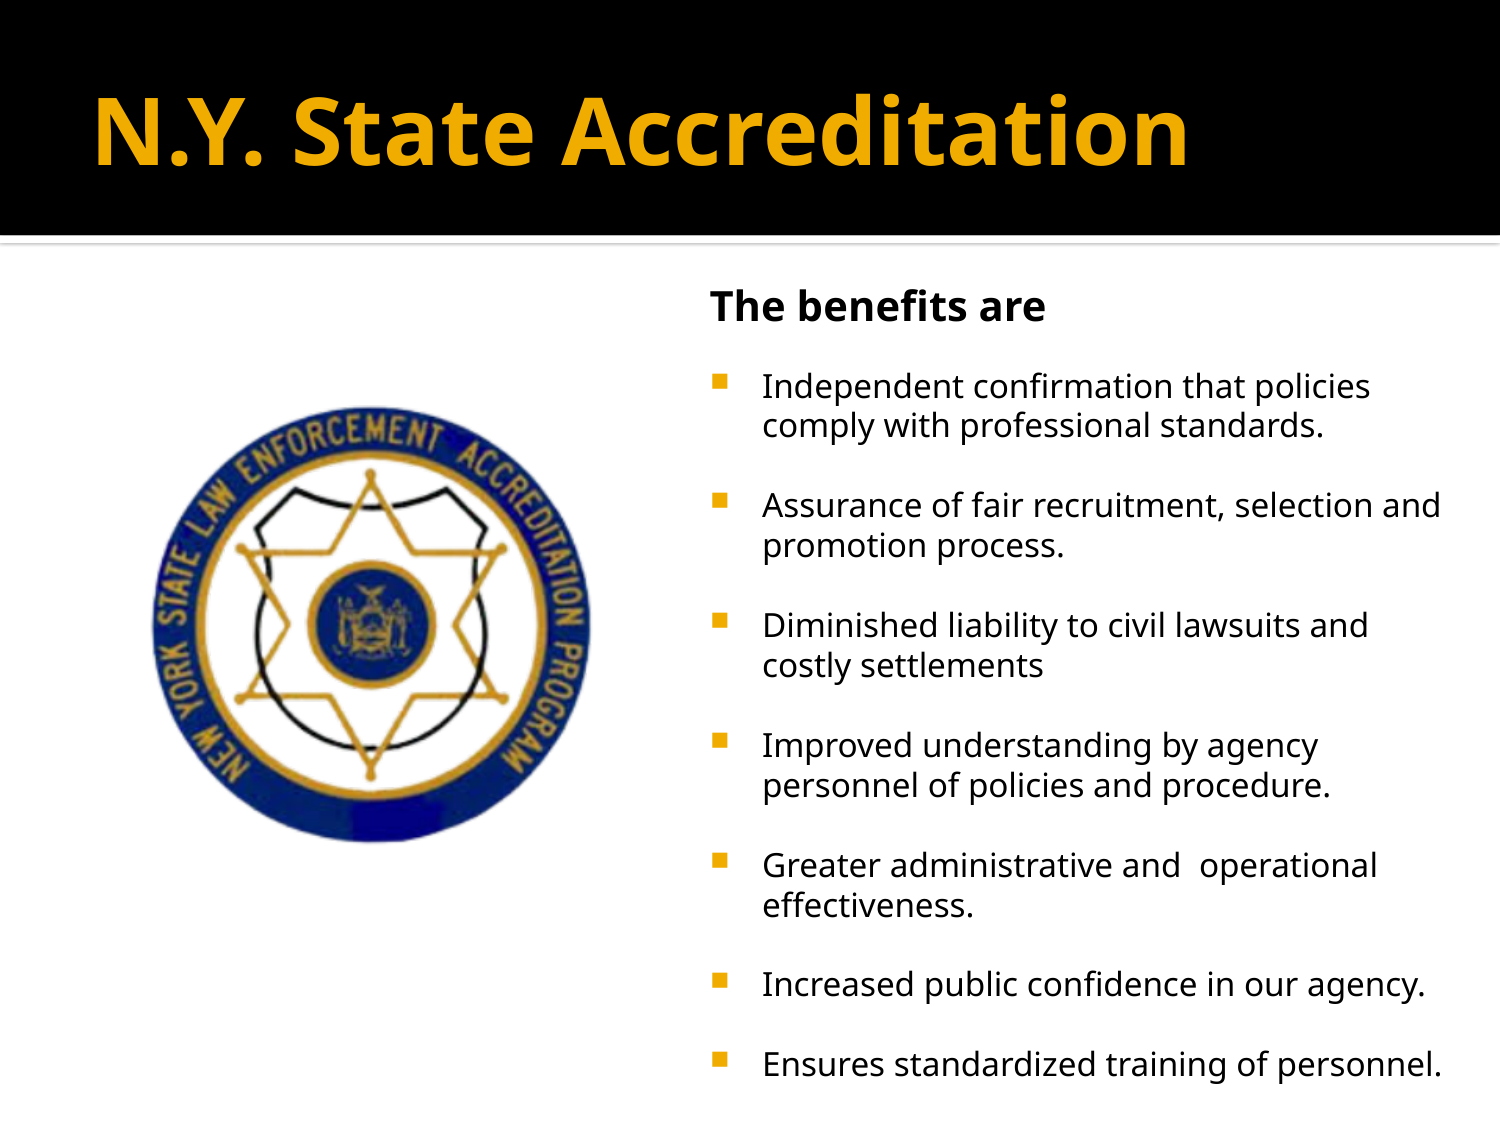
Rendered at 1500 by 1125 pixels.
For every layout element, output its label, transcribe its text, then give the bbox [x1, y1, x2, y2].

picture [137, 237, 607, 1019]
title N.Y. State Accreditation [75, 24, 1425, 231]
list [762, 888, 1425, 1050]
list The benefits are Independent confirmation that policies comply with professional standards. Assurance of fair recruitment, selection and promotion process. Diminished liability to civil lawsuits and costly settlements Improved understanding by agency personnel of policies and procedure. Greater administrative and operational effectiveness. Increased public confidence in our agency. Ensures standardized training of personnel. [675, 174, 1475, 888]
